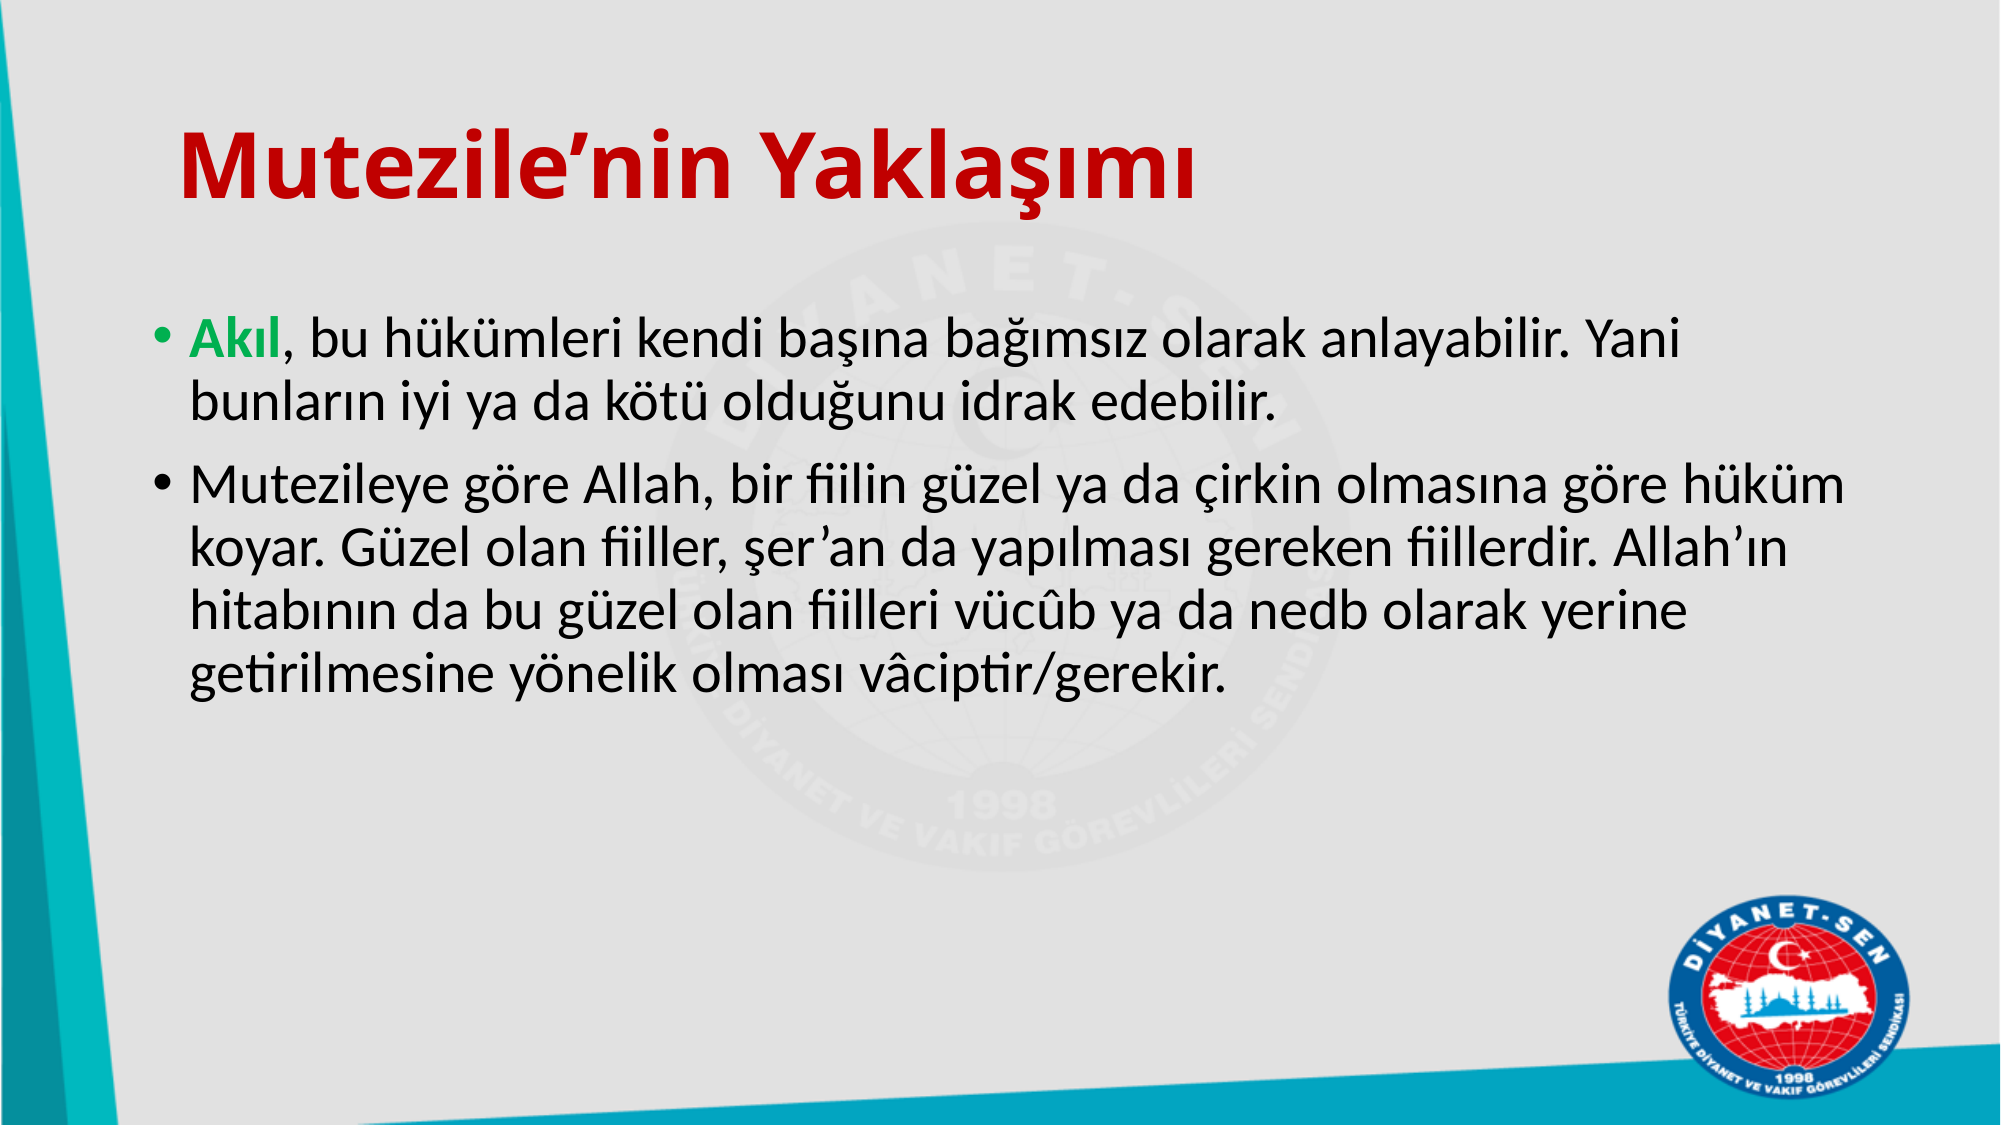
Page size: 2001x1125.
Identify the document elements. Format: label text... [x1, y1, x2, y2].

picture [0, 0, 2001, 1125]
title Mutezile’nin Yaklaşımı [137, 59, 1863, 278]
list Akıl, bu hükümleri kendi başına bağımsız olarak anlayabilir. Yani bunların iyi ya da kötü olduğunu idrak edebilir. Mutezileye göre Allah, bir fiilin güzel ya da çirkin olmasına göre hüküm koyar. Güzel olan fiiller, şer’an da yapılması gereken fiillerdir. Allah’ın hitabının da bu güzel olan fiilleri vücûb ya da nedb olarak yerine getirilmesine yönelik olması vâciptir/gerekir. [137, 299, 1863, 1014]
